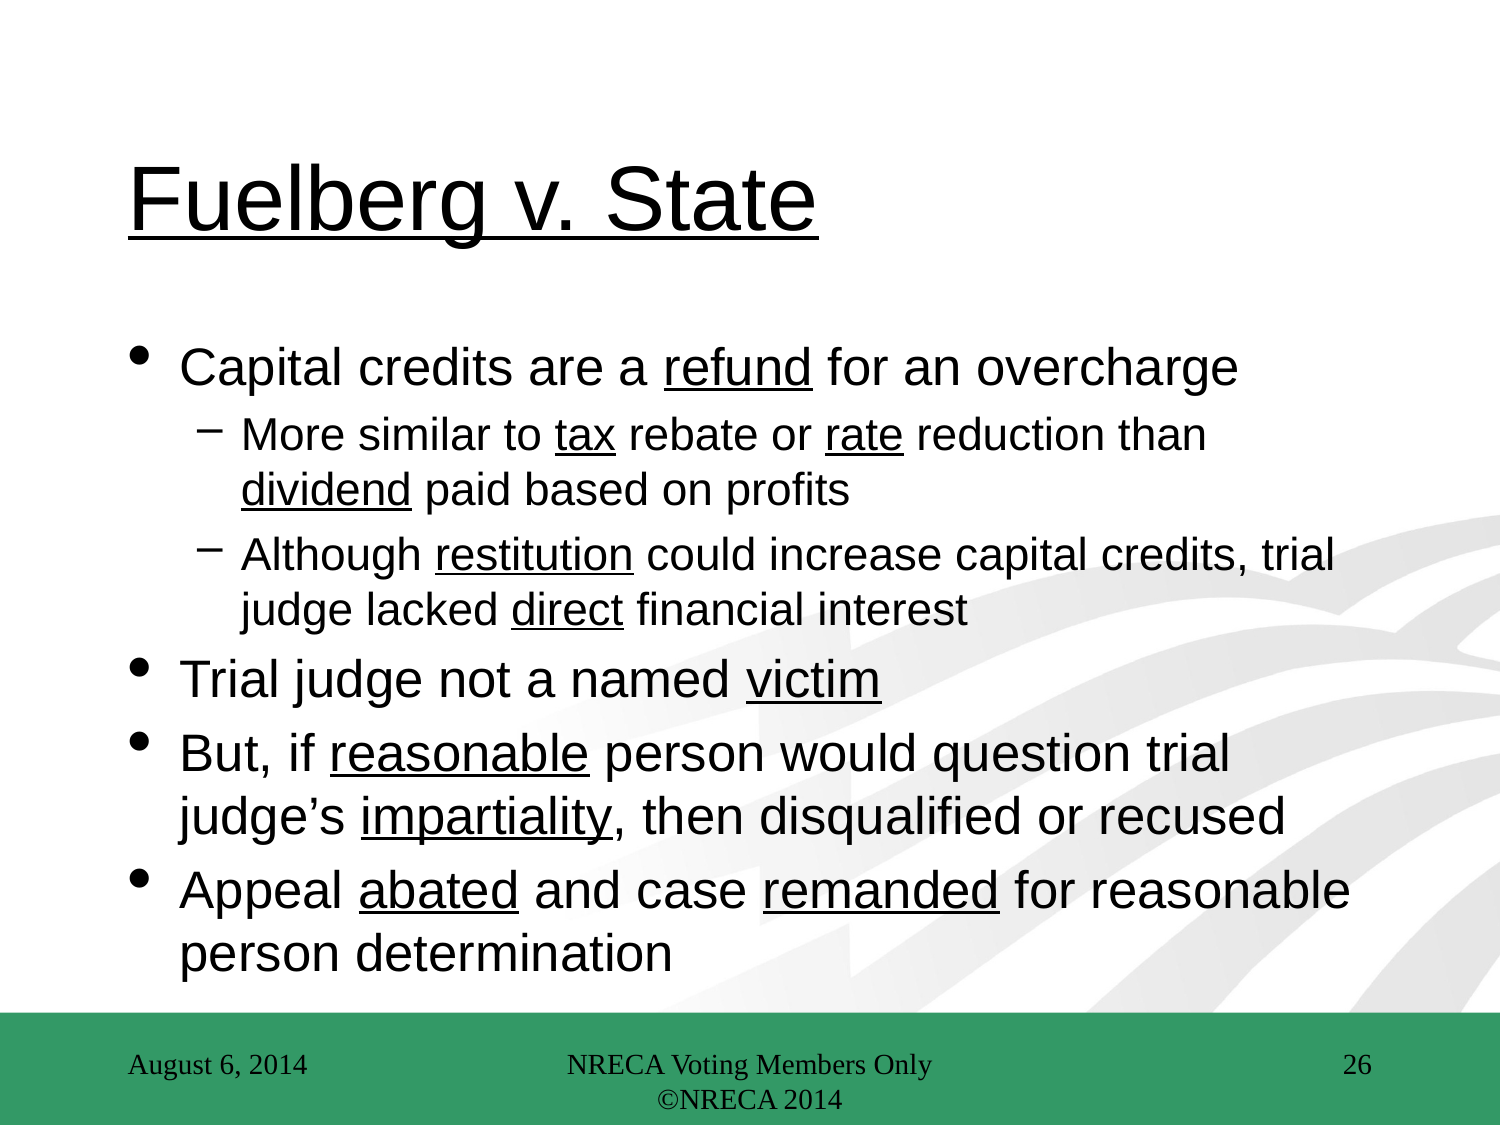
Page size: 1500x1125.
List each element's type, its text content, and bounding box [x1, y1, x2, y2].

slide_number 26 [1074, 1037, 1388, 1113]
picture [412, 505, 1500, 1012]
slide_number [112, 1037, 426, 1113]
list Capital credits are a refund for an overcharge More similar to tax rebate or rate reduction than dividend paid based on profits Although restitution could increase capital credits, trial judge lacked direct financial interest Trial judge not a named victim But, if reasonable person would question trial judge’s impartiality, then disqualified or recused Appeal abated and case remanded for reasonable person determination [112, 324, 1388, 1001]
footer NRECA Voting Members Only ©NRECA 2014 [512, 1037, 988, 1113]
title Fuelberg v. State [112, 99, 1388, 288]
